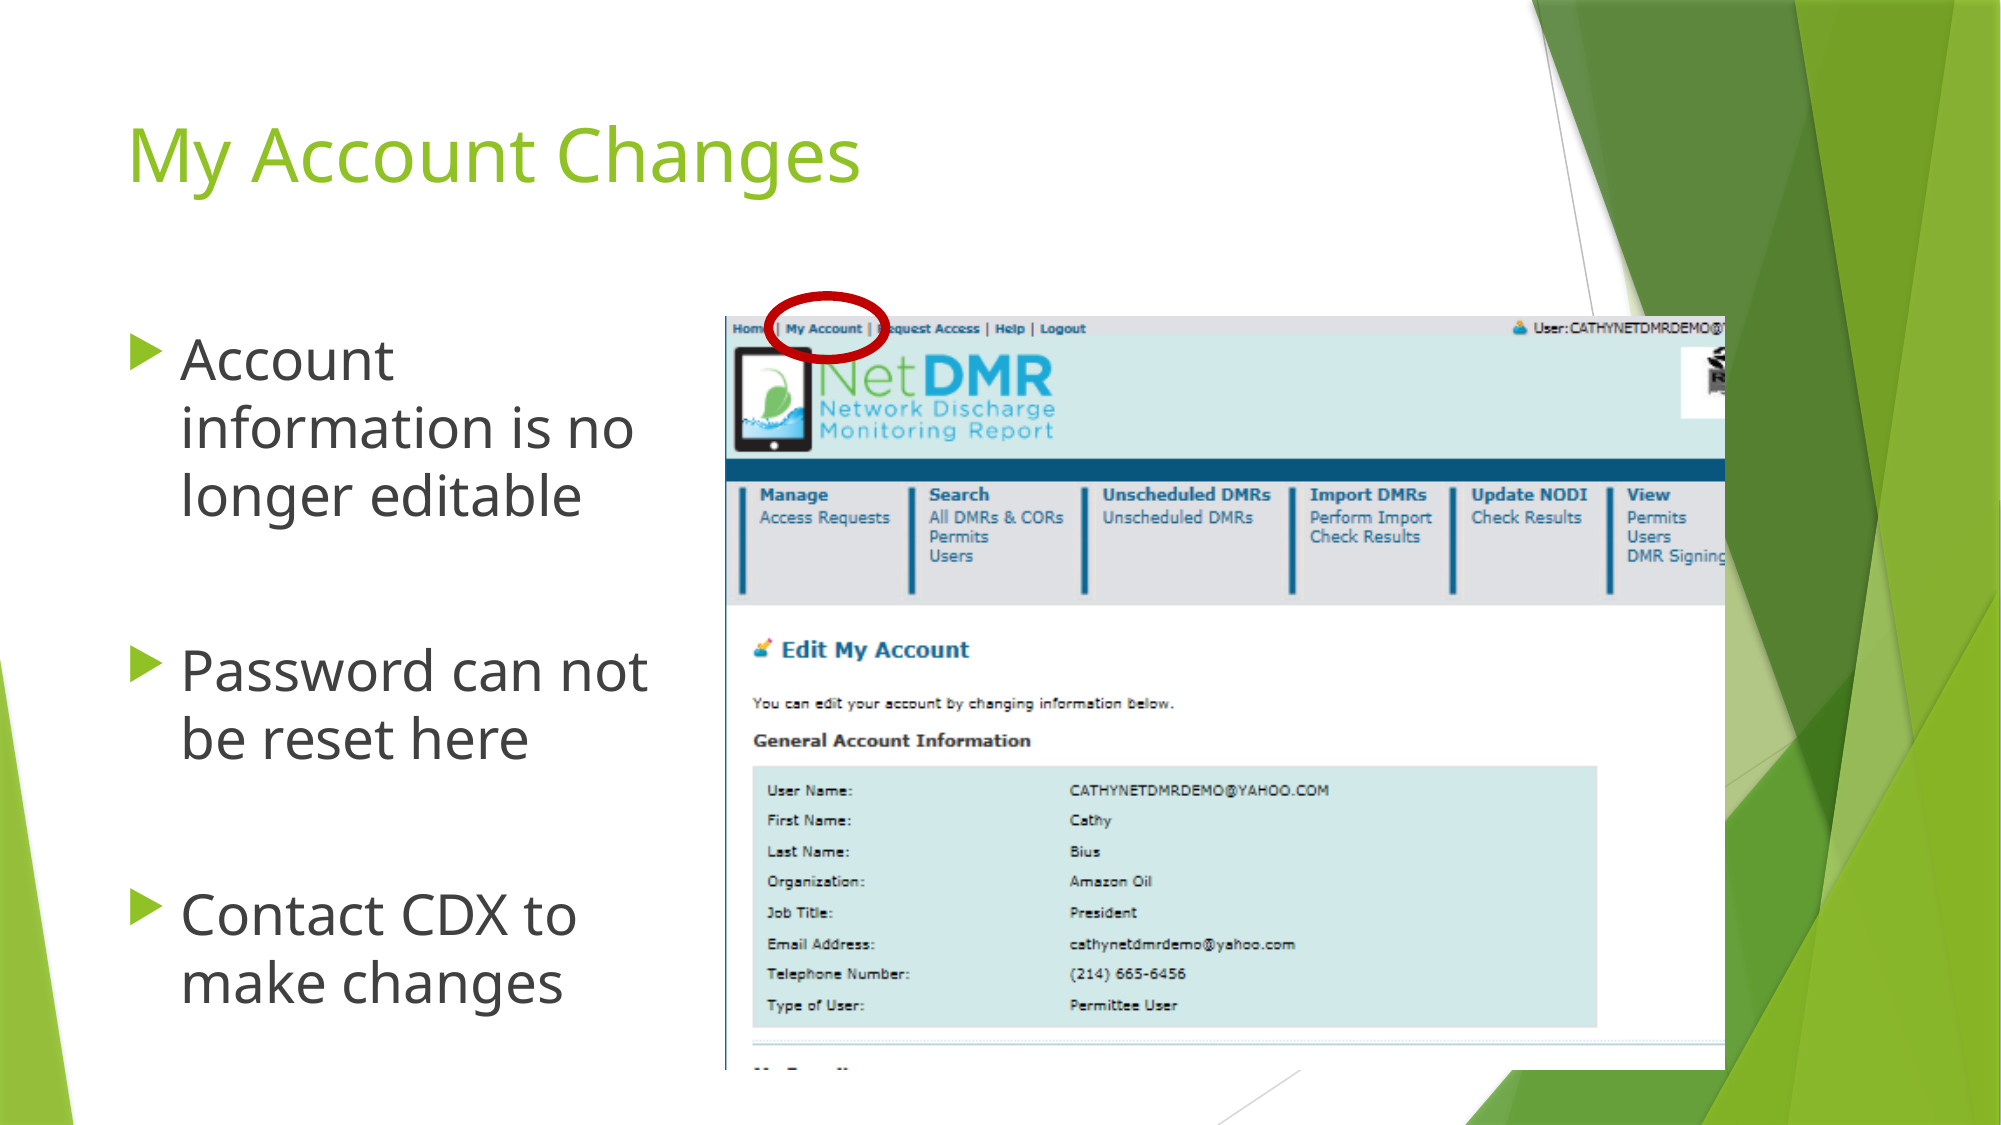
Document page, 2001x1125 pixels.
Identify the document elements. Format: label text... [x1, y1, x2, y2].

text_box [771, 294, 883, 315]
picture [725, 482, 1726, 1071]
title My Account Changes [111, 99, 1522, 316]
picture [725, 316, 1726, 459]
list Account information is no longer editable Password can not be reset here Contact CDX to make changes [111, 316, 724, 1029]
